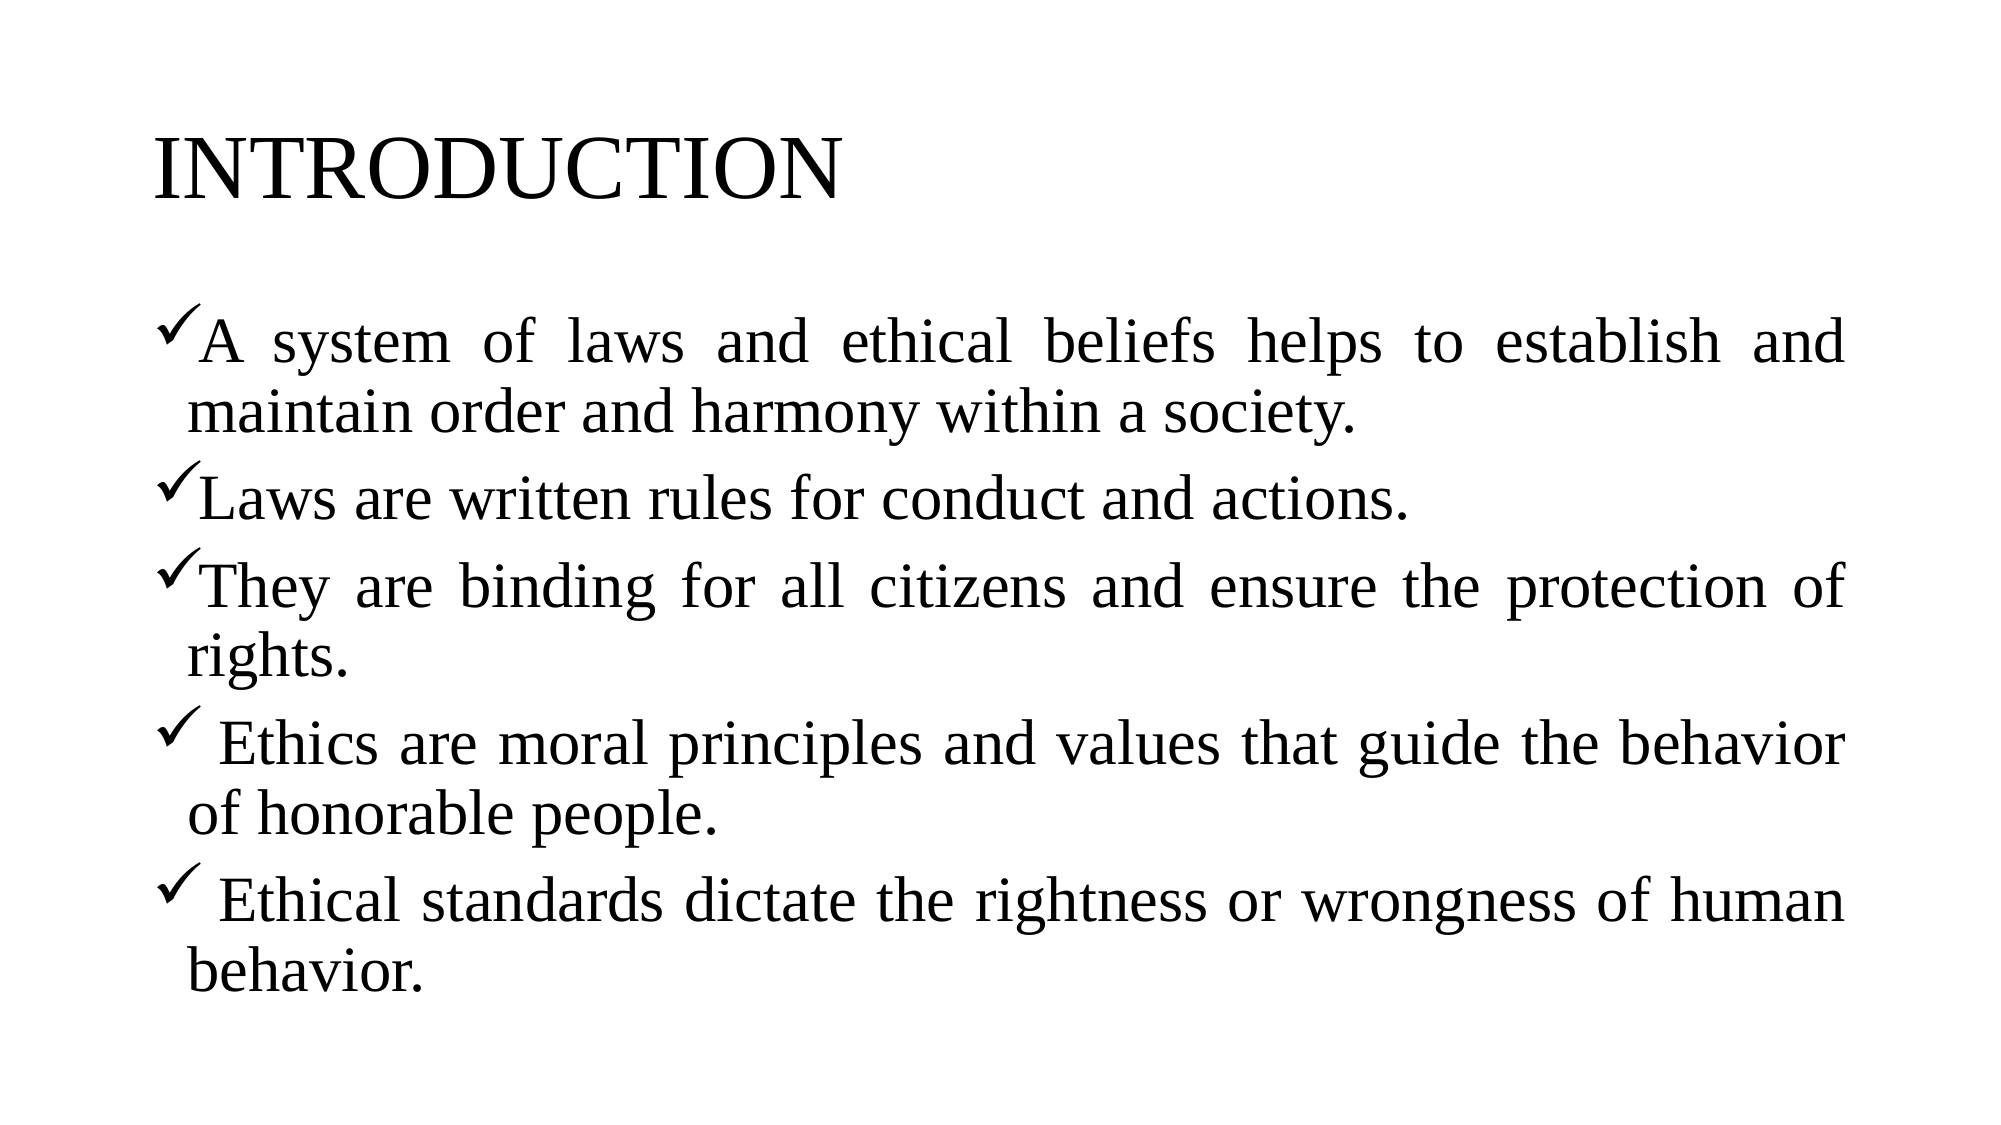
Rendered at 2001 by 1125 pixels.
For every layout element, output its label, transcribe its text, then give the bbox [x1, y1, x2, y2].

title INTRODUCTION [137, 59, 1863, 278]
list A system of laws and ethical beliefs helps to establish and maintain order and harmony within a society. Laws are written rules for conduct and actions. They are binding for all citizens and ensure the protection of rights. Ethics are moral principles and values that guide the behavior of honorable people. Ethical standards dictate the rightness or wrongness of human behavior. [137, 299, 1863, 1014]
